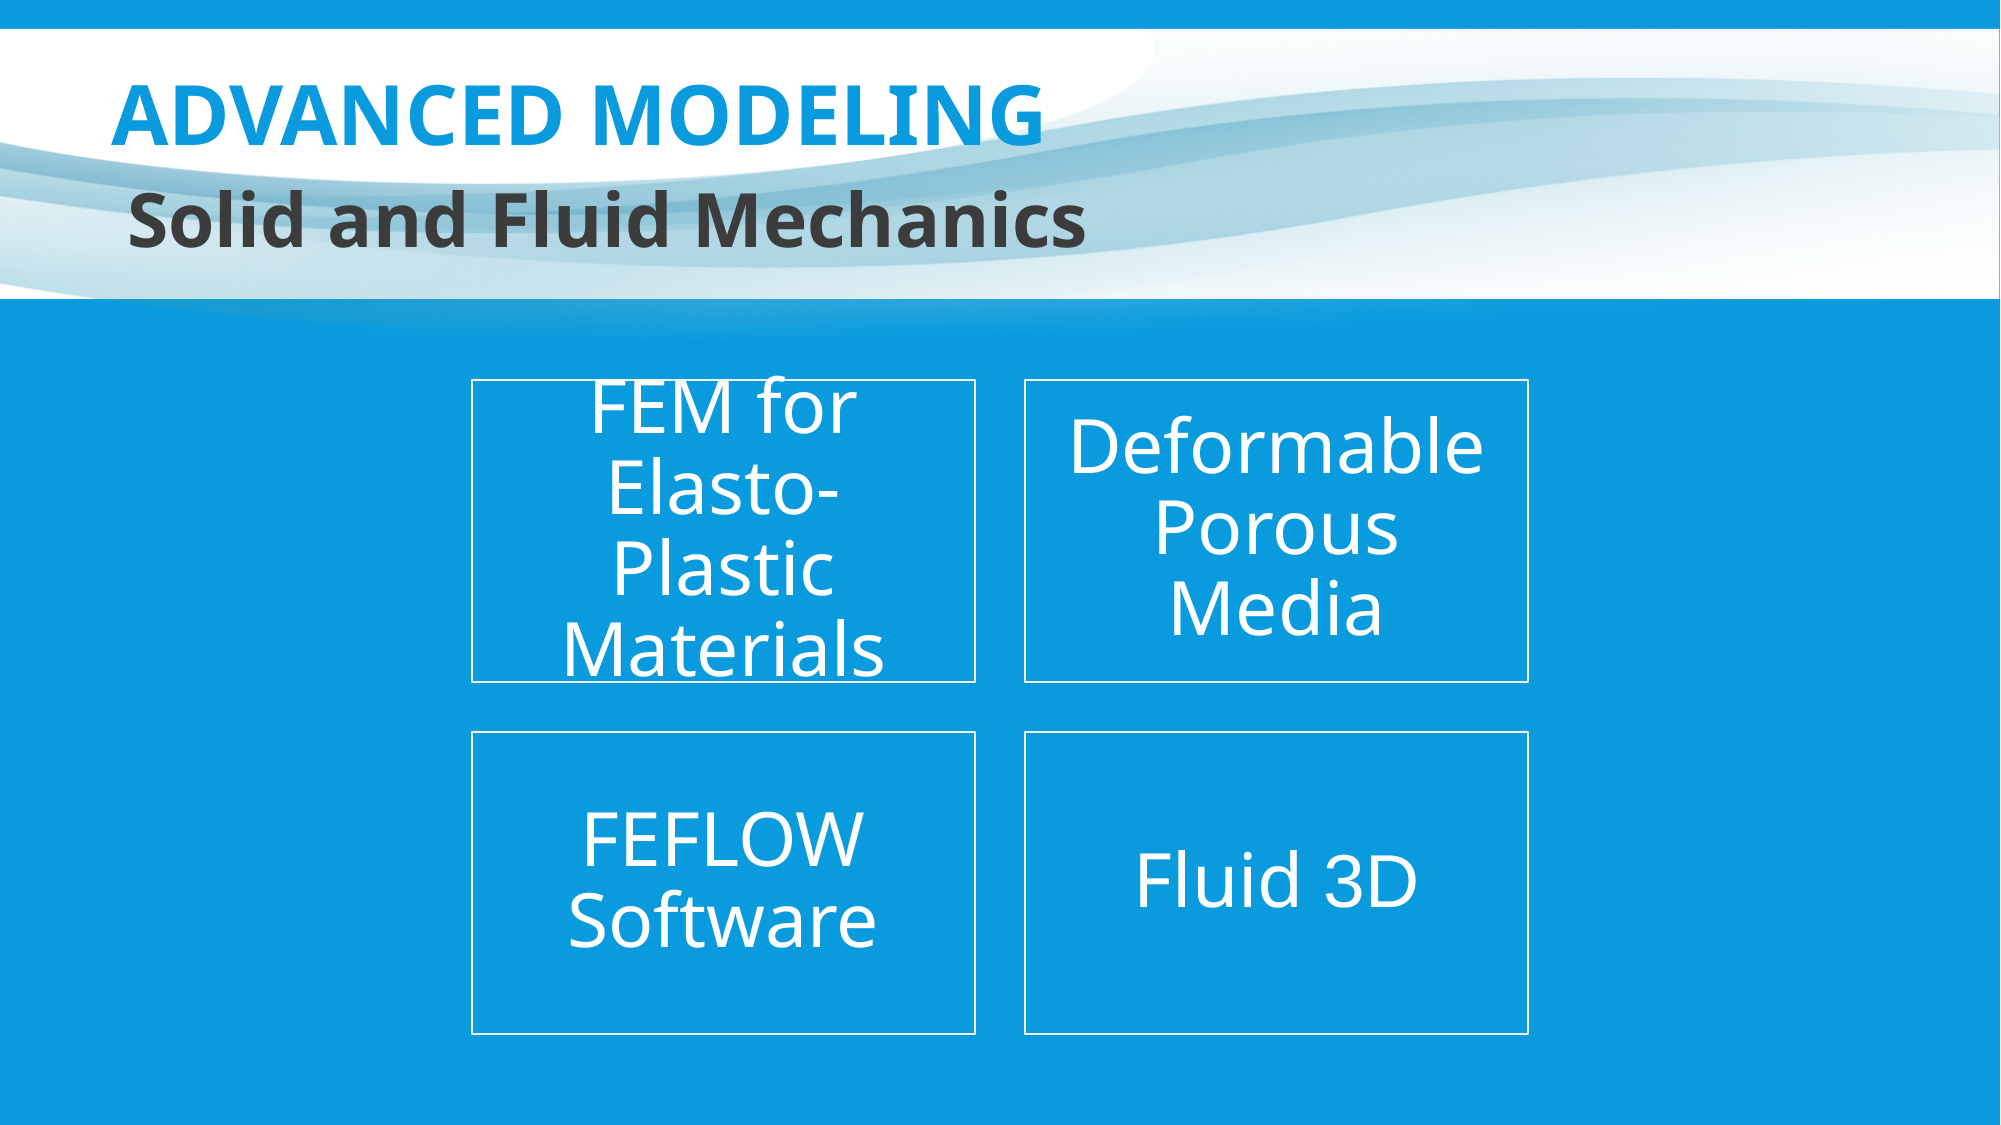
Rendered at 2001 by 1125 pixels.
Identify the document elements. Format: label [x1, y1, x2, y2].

picture [0, 29, 2000, 331]
list [244, 379, 1756, 1035]
